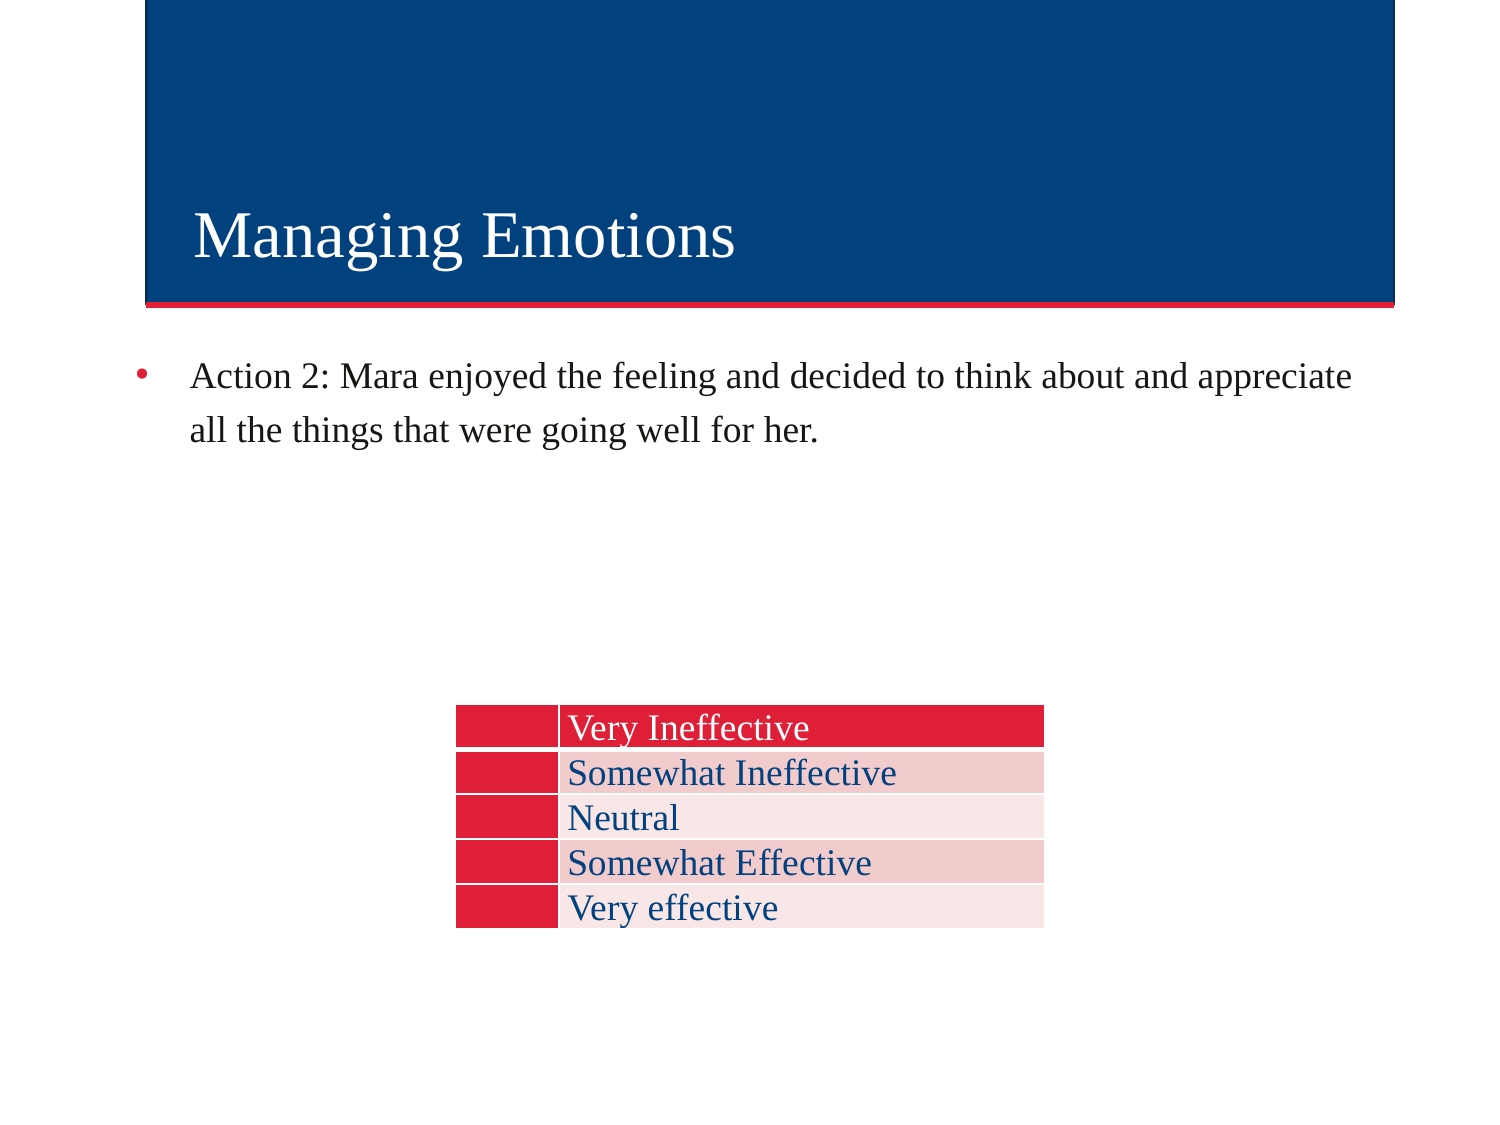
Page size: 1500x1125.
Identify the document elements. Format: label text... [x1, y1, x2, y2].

table_cell [456, 885, 558, 928]
table_cell Very effective [560, 885, 1044, 928]
table_cell Somewhat Ineffective [560, 752, 1044, 793]
table_cell Somewhat Effective [560, 840, 1044, 883]
table_cell [456, 752, 558, 793]
table_header Very Ineffective [560, 705, 1044, 747]
list Action 2: Mara enjoyed the feeling and decided to think about and appreciate all the things that were going well for her. [99, 334, 1399, 782]
table_cell Neutral [560, 795, 1044, 838]
title Managing Emotions [178, 132, 1361, 280]
table_header [456, 705, 558, 747]
table_cell [456, 795, 558, 838]
table_cell [456, 840, 558, 883]
